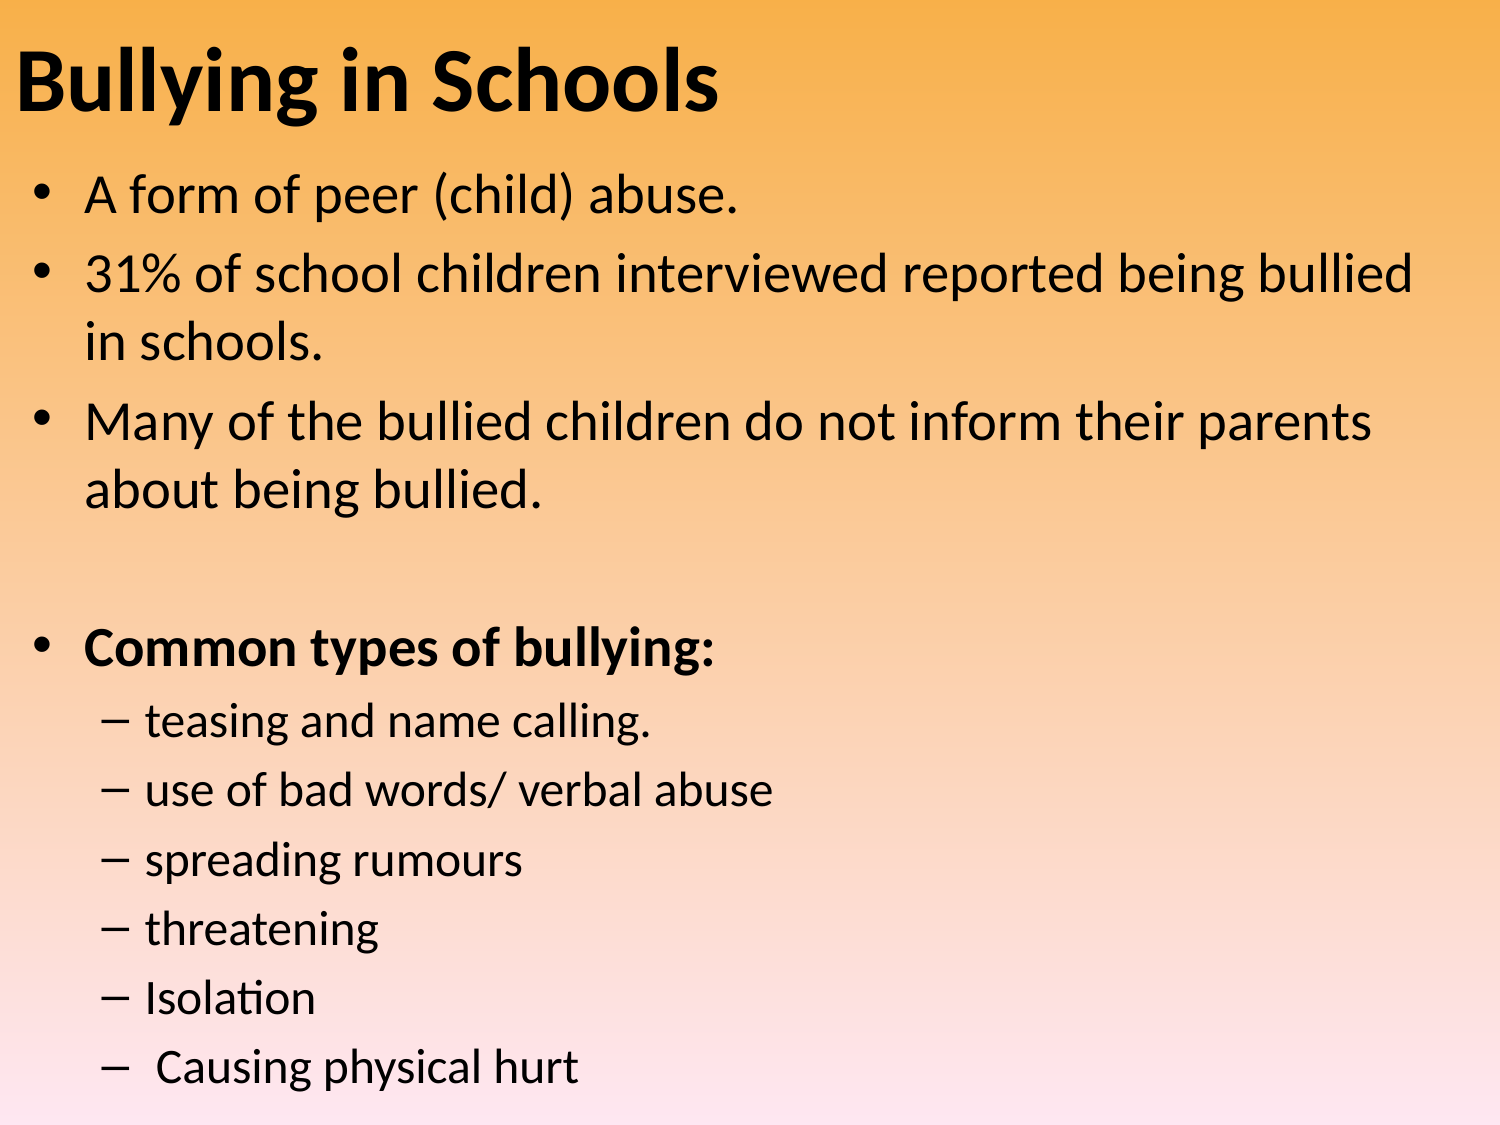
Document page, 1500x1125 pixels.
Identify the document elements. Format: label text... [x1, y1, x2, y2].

list A form of peer (child) abuse. 31% of school children interviewed reported being bullied in schools. Many of the bullied children do not inform their parents about being bullied. Common types of bullying: teasing and name calling. use of bad words/ verbal abuse spreading rumours threatening Isolation Causing physical hurt [17, 149, 1471, 1106]
title Bullying in Schools [0, 0, 1350, 149]
